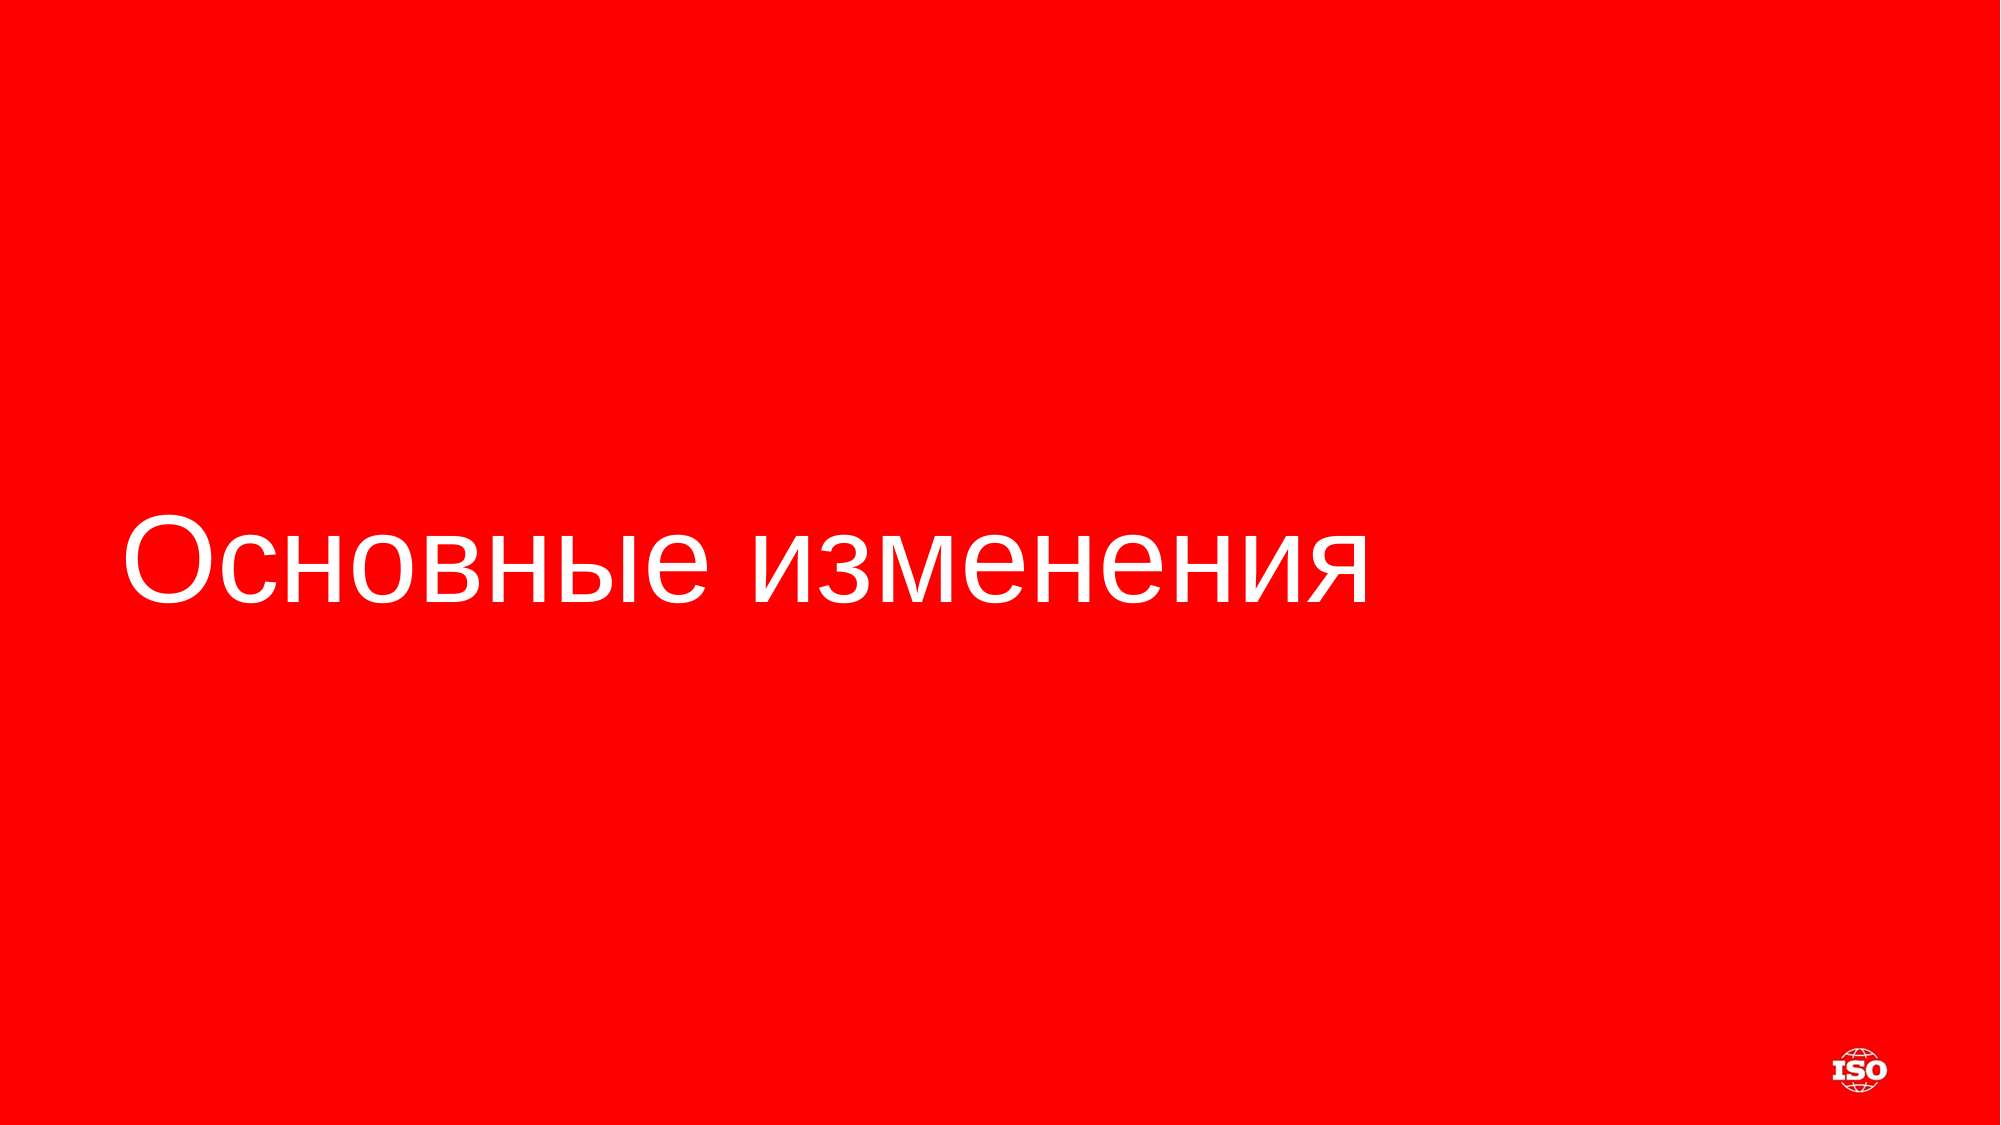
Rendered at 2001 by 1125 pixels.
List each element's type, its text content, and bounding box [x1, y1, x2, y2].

footer [1826, 1036, 1893, 1125]
title Основные изменения [120, 486, 1893, 639]
